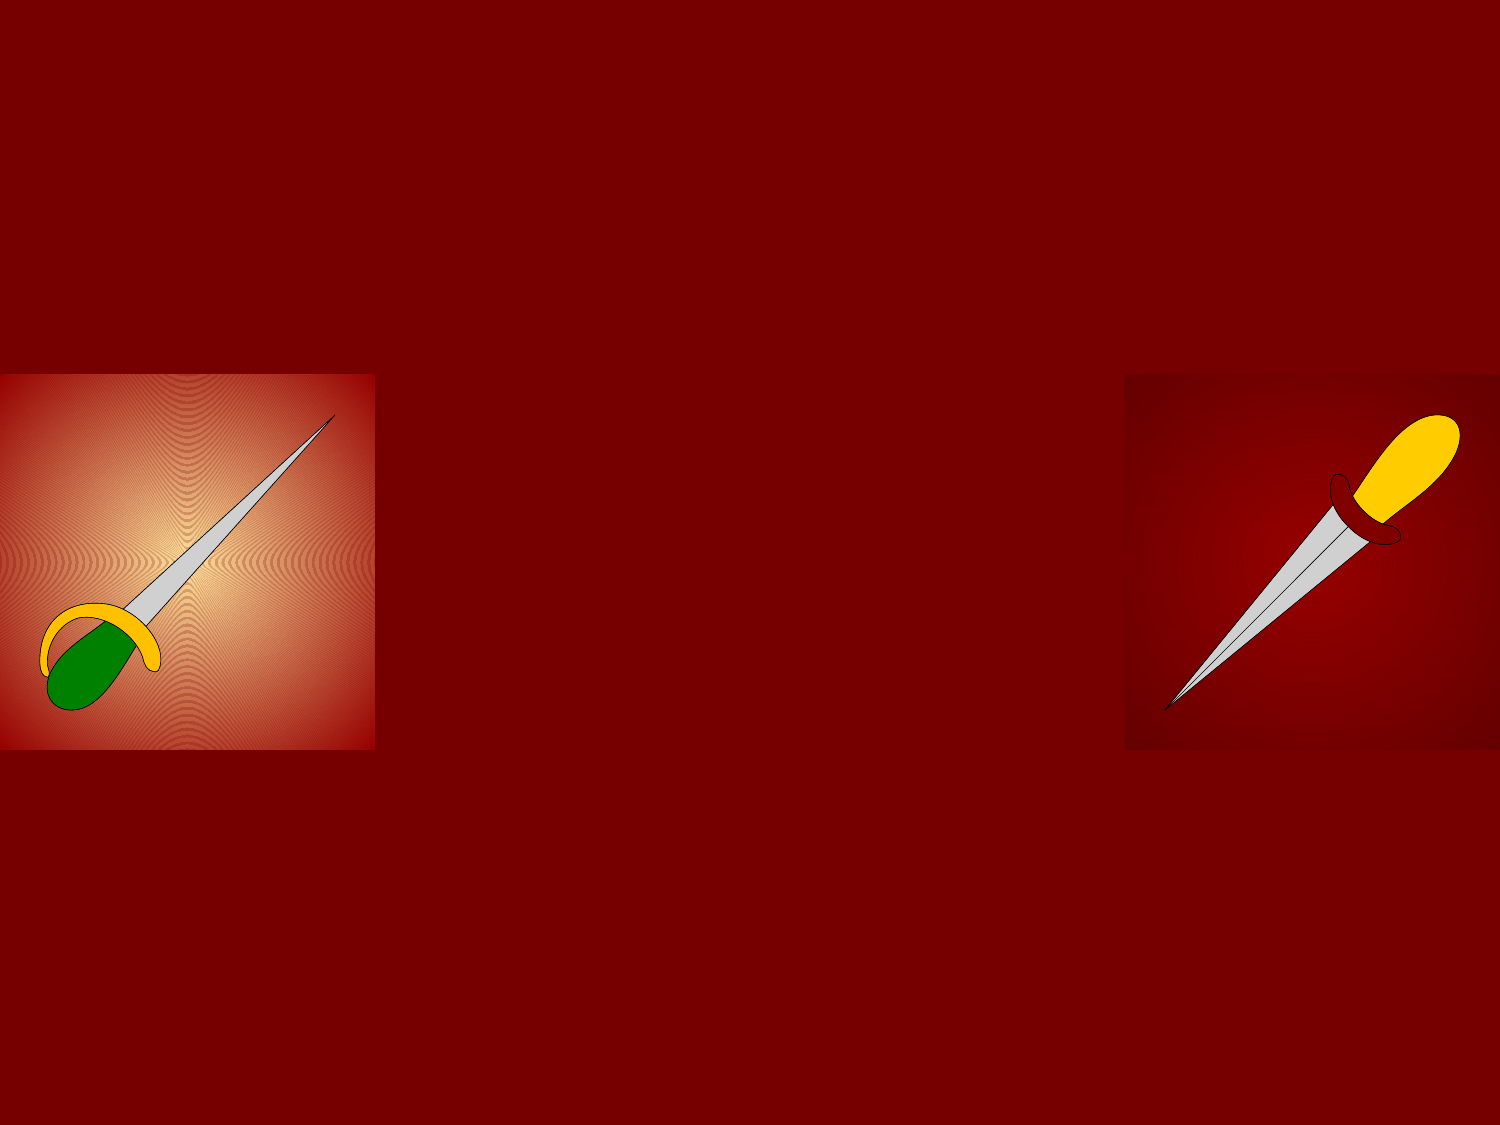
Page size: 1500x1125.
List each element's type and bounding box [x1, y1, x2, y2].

picture [1164, 414, 1461, 711]
text_box [0, 0, 1500, 1125]
text_box [1123, 373, 1500, 752]
picture [39, 414, 336, 711]
